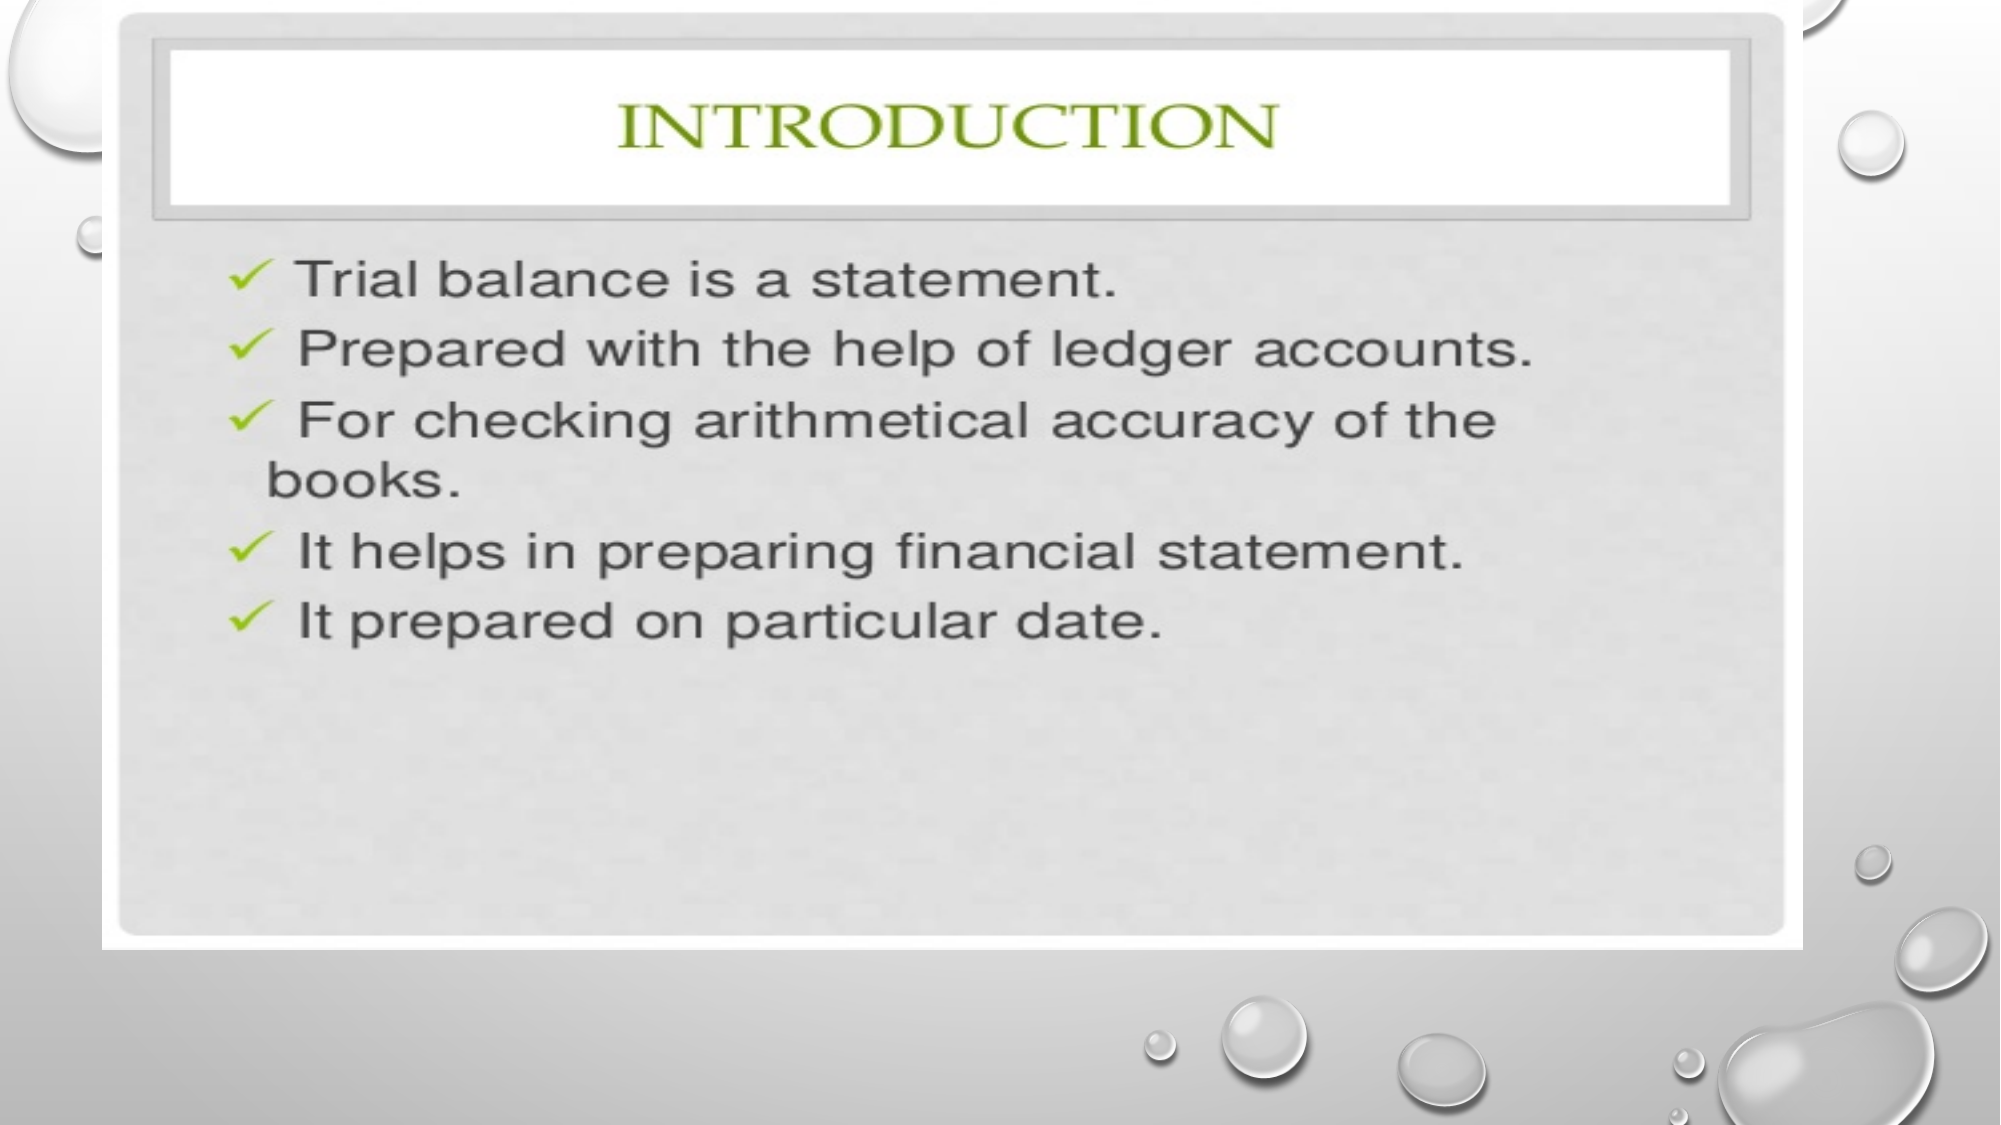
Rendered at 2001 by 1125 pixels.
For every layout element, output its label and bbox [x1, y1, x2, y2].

picture [0, 0, 2000, 1125]
list [102, 0, 1803, 951]
